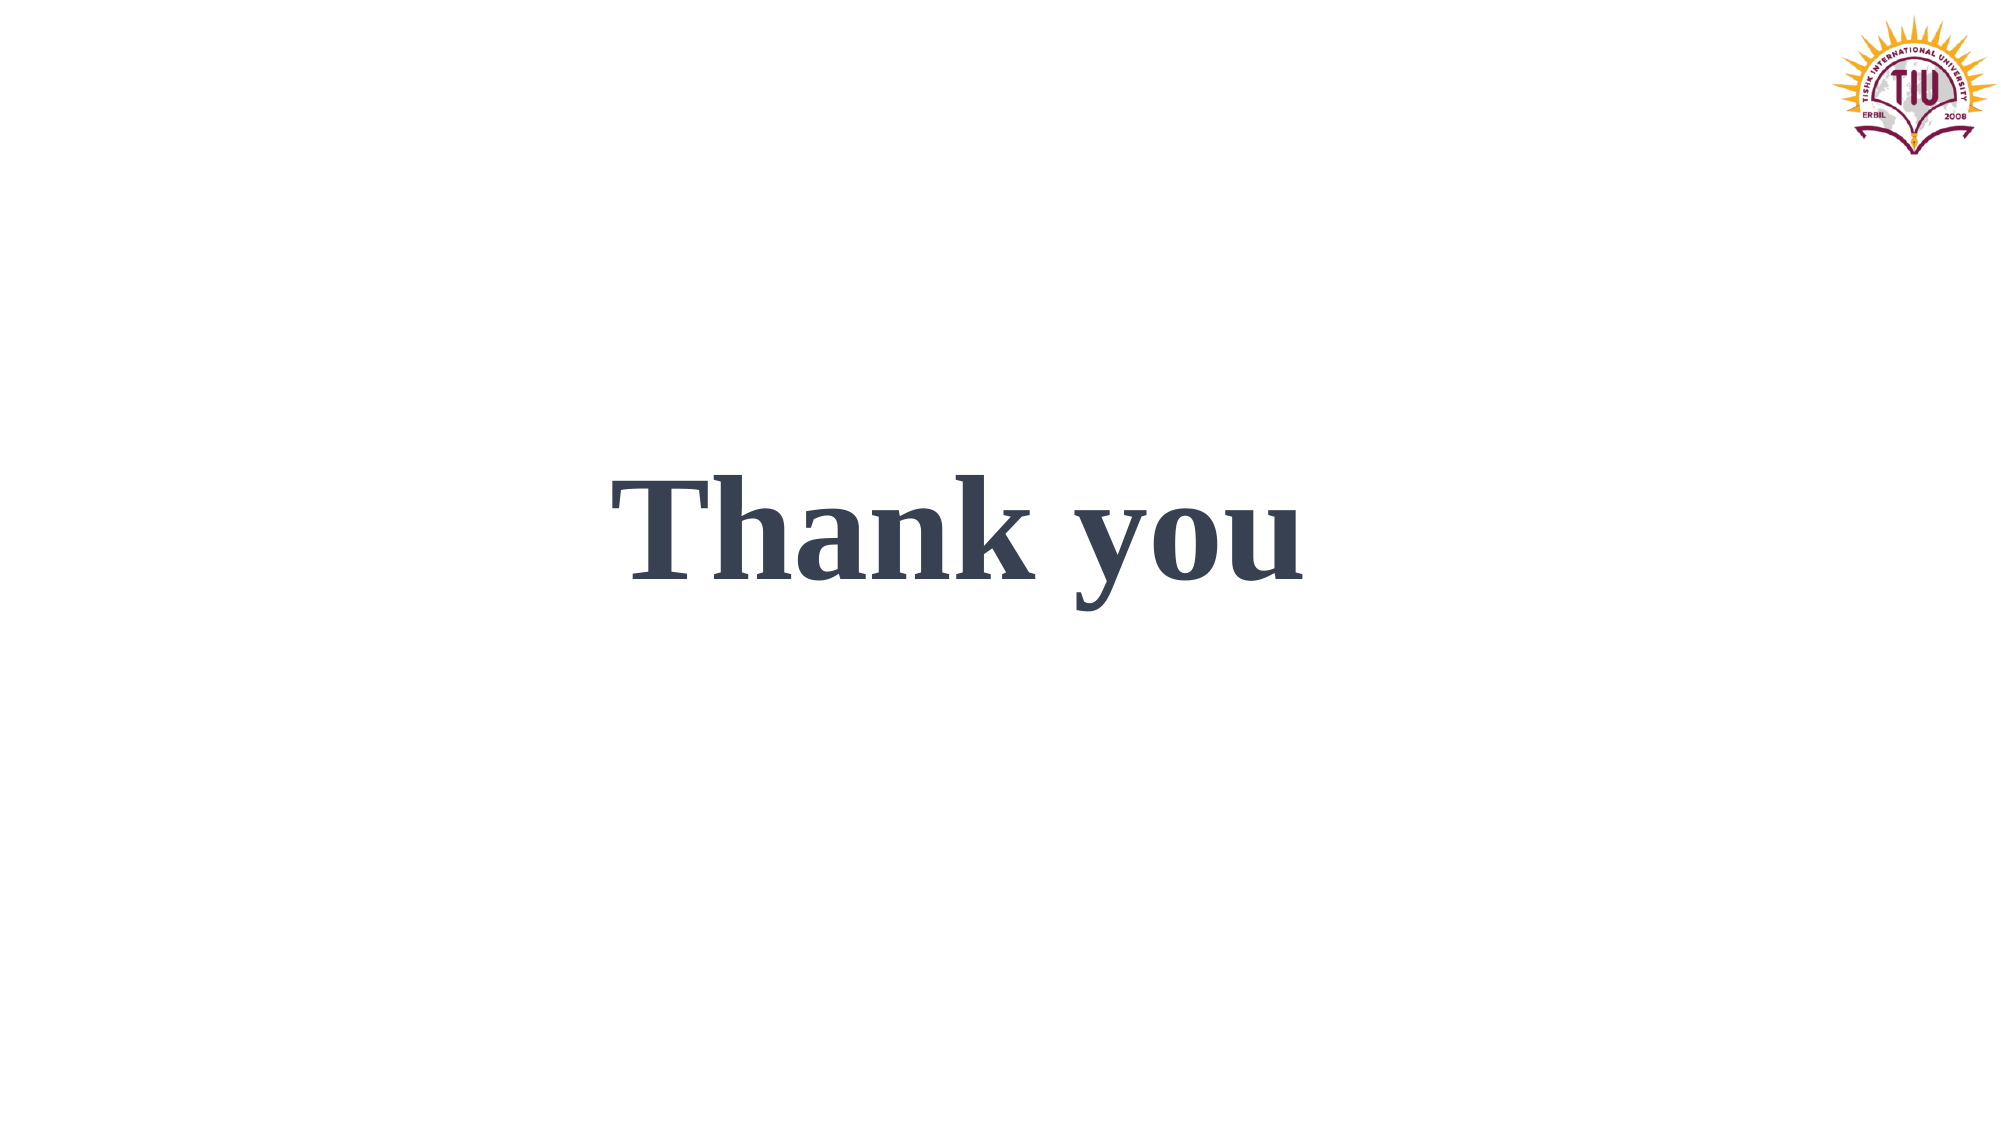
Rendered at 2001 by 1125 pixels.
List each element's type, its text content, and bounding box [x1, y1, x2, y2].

picture [1828, 0, 2000, 169]
title Thank you [374, 422, 1581, 641]
